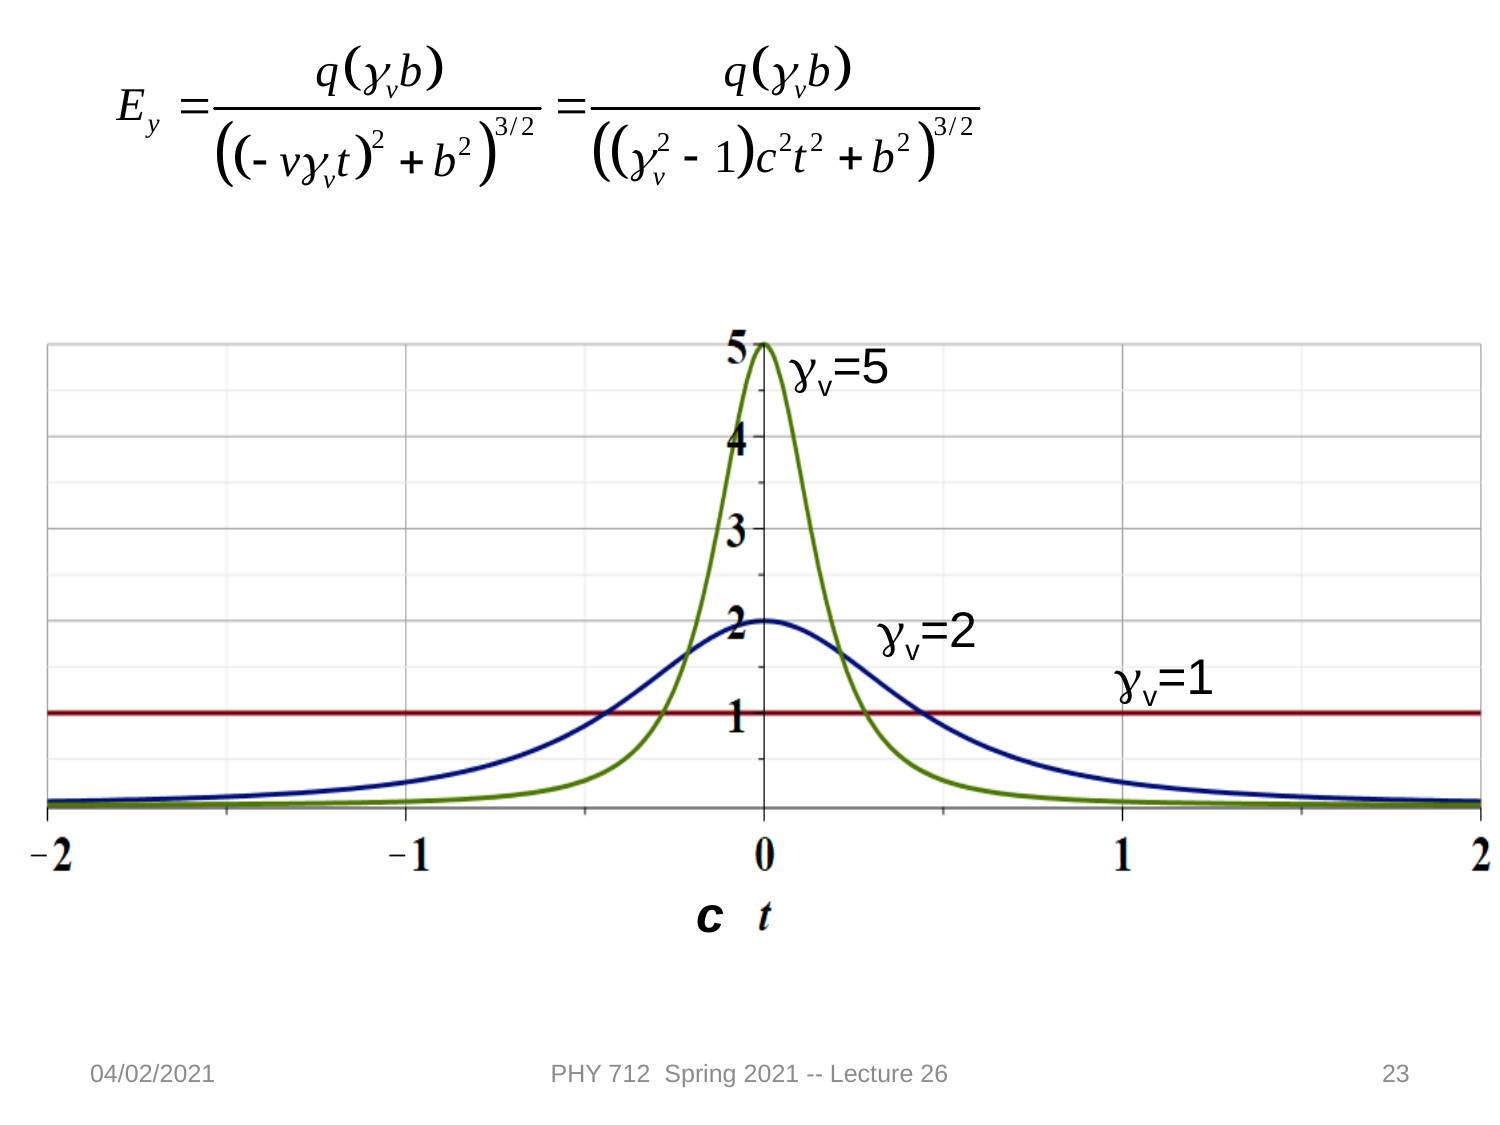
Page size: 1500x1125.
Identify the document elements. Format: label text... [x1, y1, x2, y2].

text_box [107, 37, 988, 215]
slide_number 23 [1074, 1042, 1425, 1103]
footer PHY 712 Spring 2021 -- Lecture 26 [512, 1042, 988, 1103]
picture [15, 305, 1499, 951]
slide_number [75, 1042, 425, 1103]
